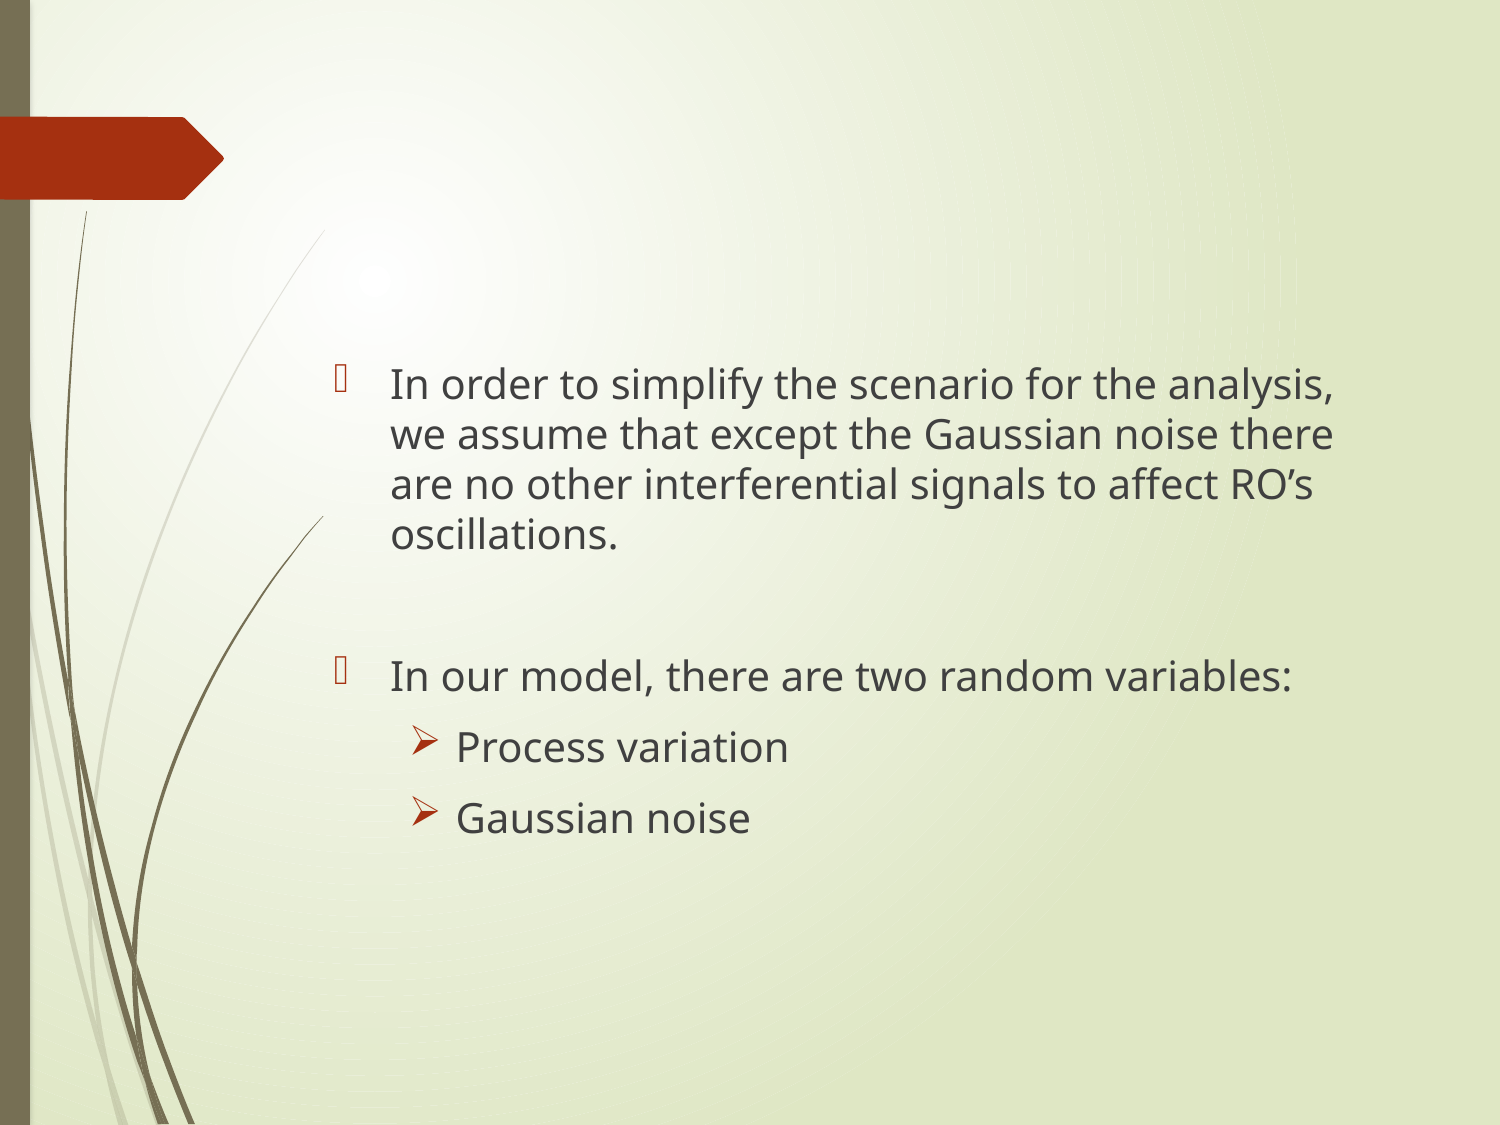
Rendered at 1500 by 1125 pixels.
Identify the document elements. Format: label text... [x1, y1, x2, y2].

list In order to simplify the scenario for the analysis, we assume that except the Gaussian noise there are no other interferential signals to affect RO’s oscillations. In our model, there are two random variables: Process variation Gaussian noise [318, 350, 1400, 970]
